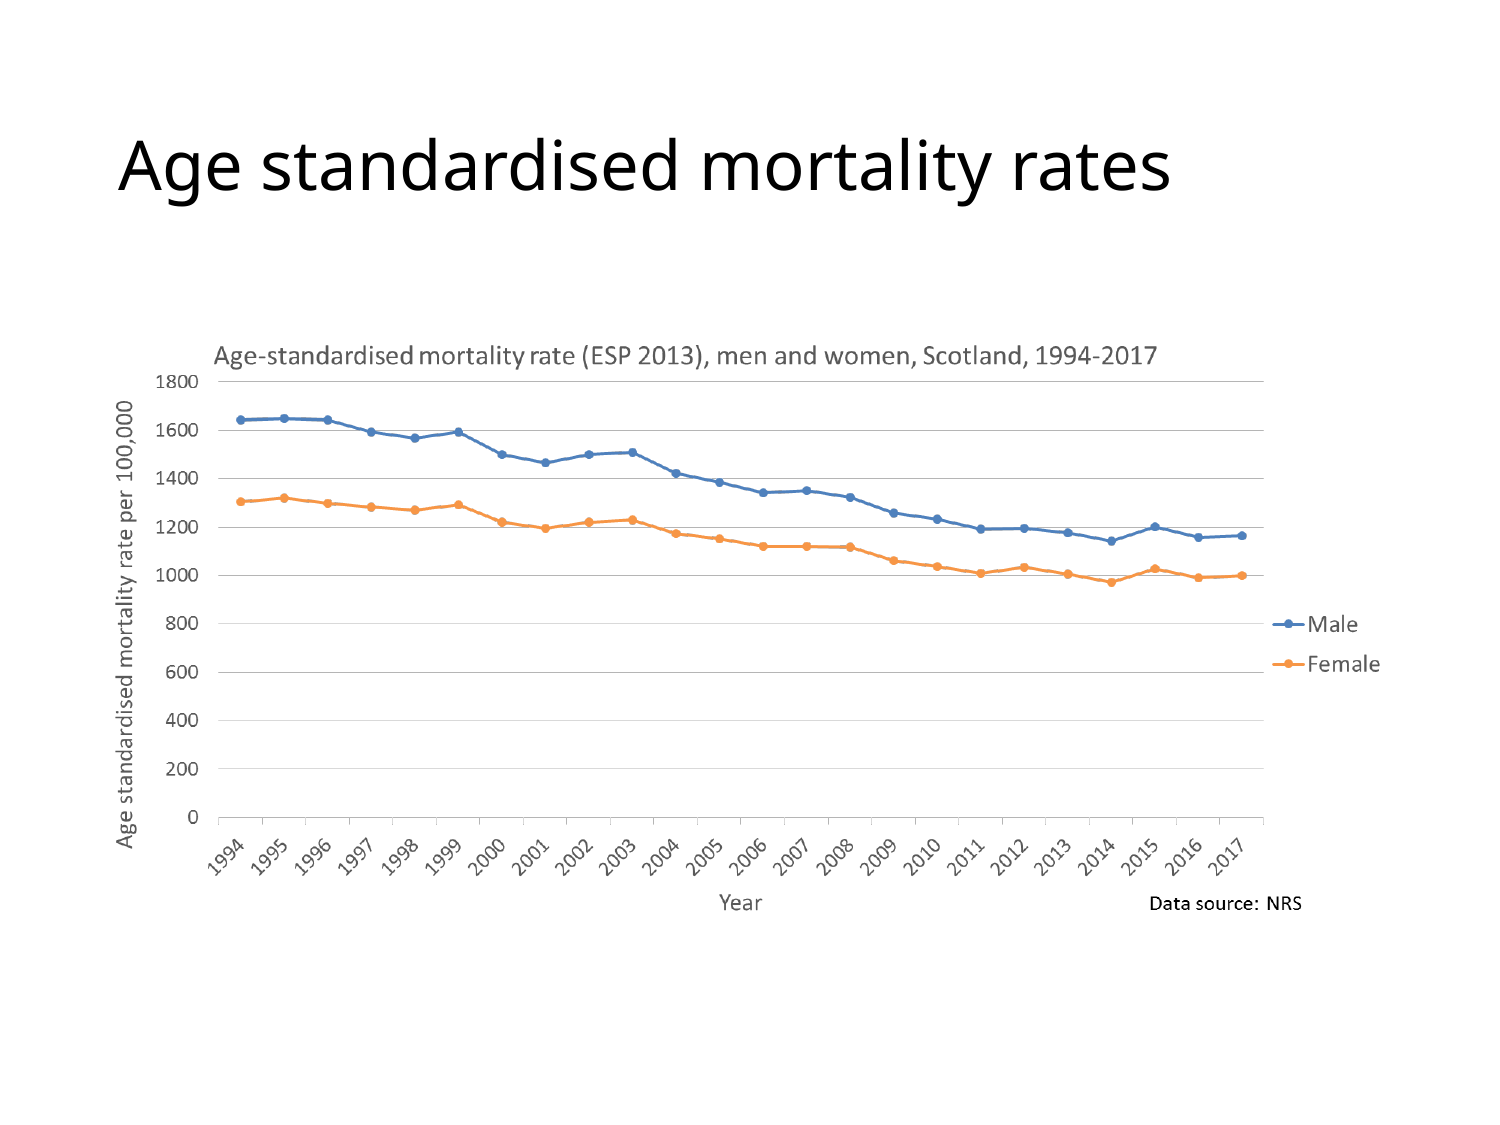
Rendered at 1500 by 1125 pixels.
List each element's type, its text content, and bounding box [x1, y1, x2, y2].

picture [91, 318, 1397, 921]
title Age standardised mortality rates [103, 59, 1397, 278]
